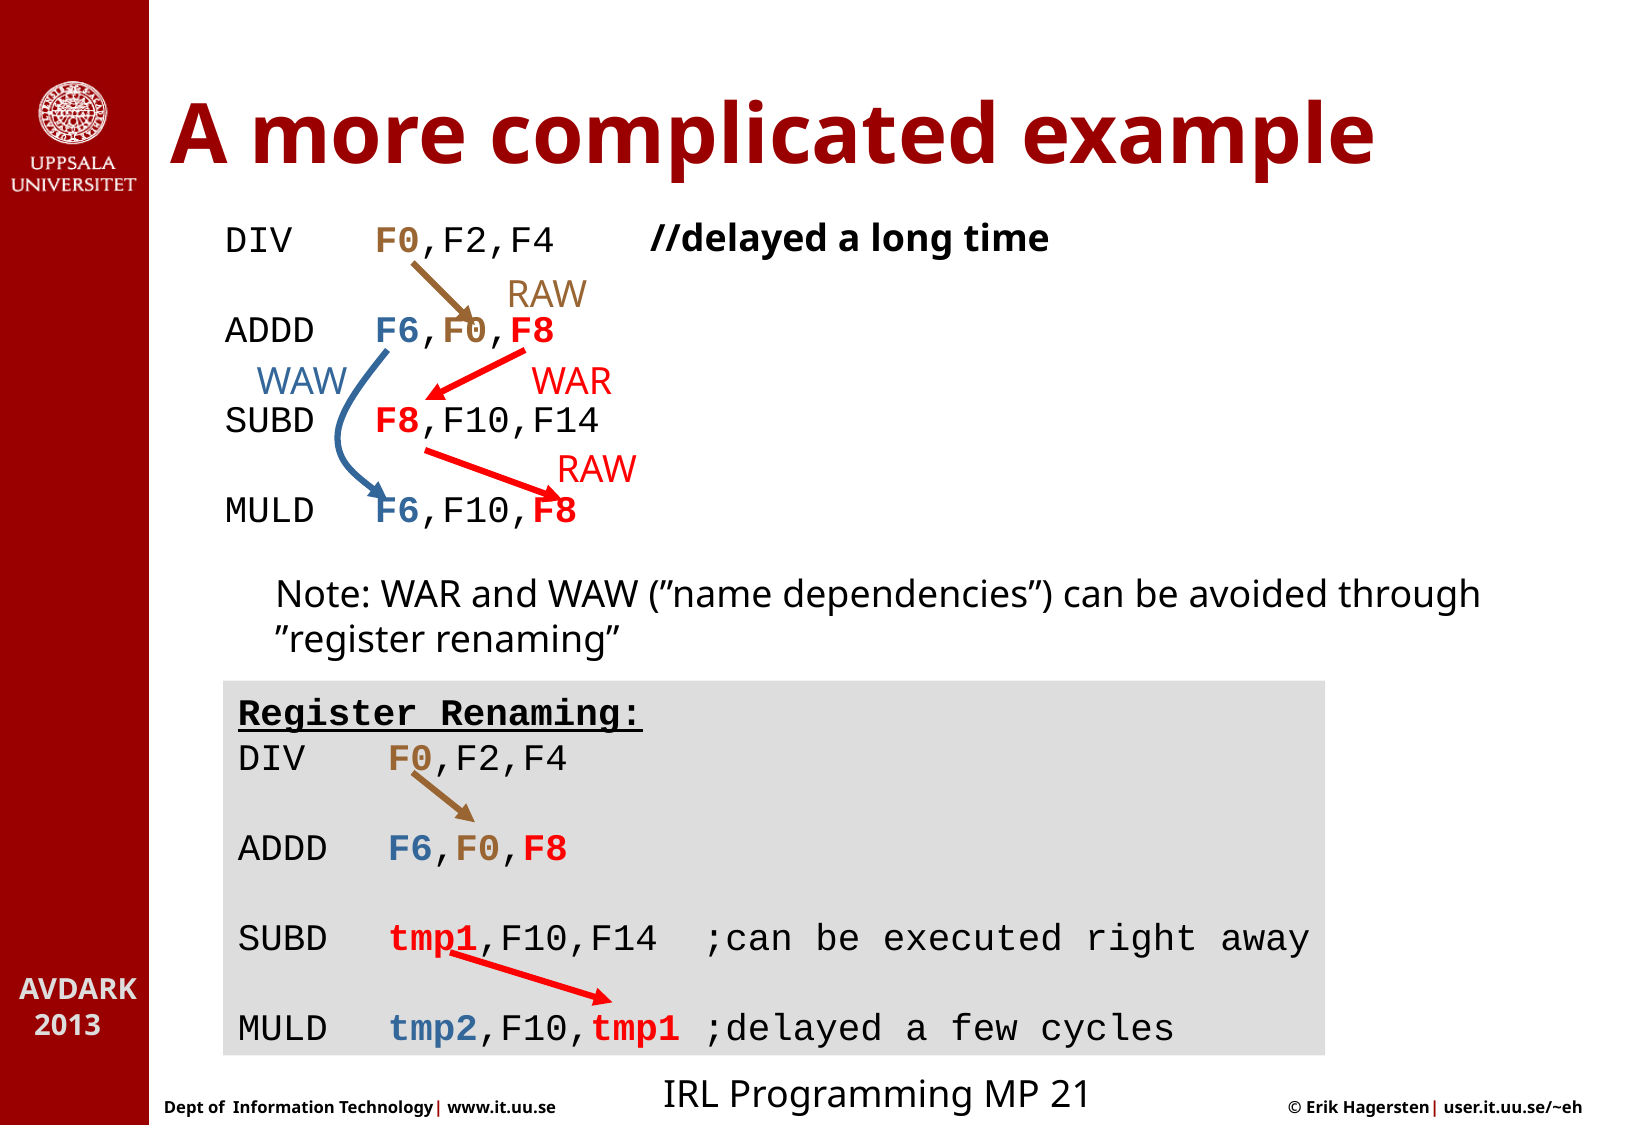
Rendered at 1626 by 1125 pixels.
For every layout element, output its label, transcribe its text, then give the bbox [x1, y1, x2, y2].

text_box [197, 206, 1570, 669]
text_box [224, 680, 1324, 1057]
picture [6, 76, 142, 200]
title A more complicated example [154, 72, 1606, 188]
